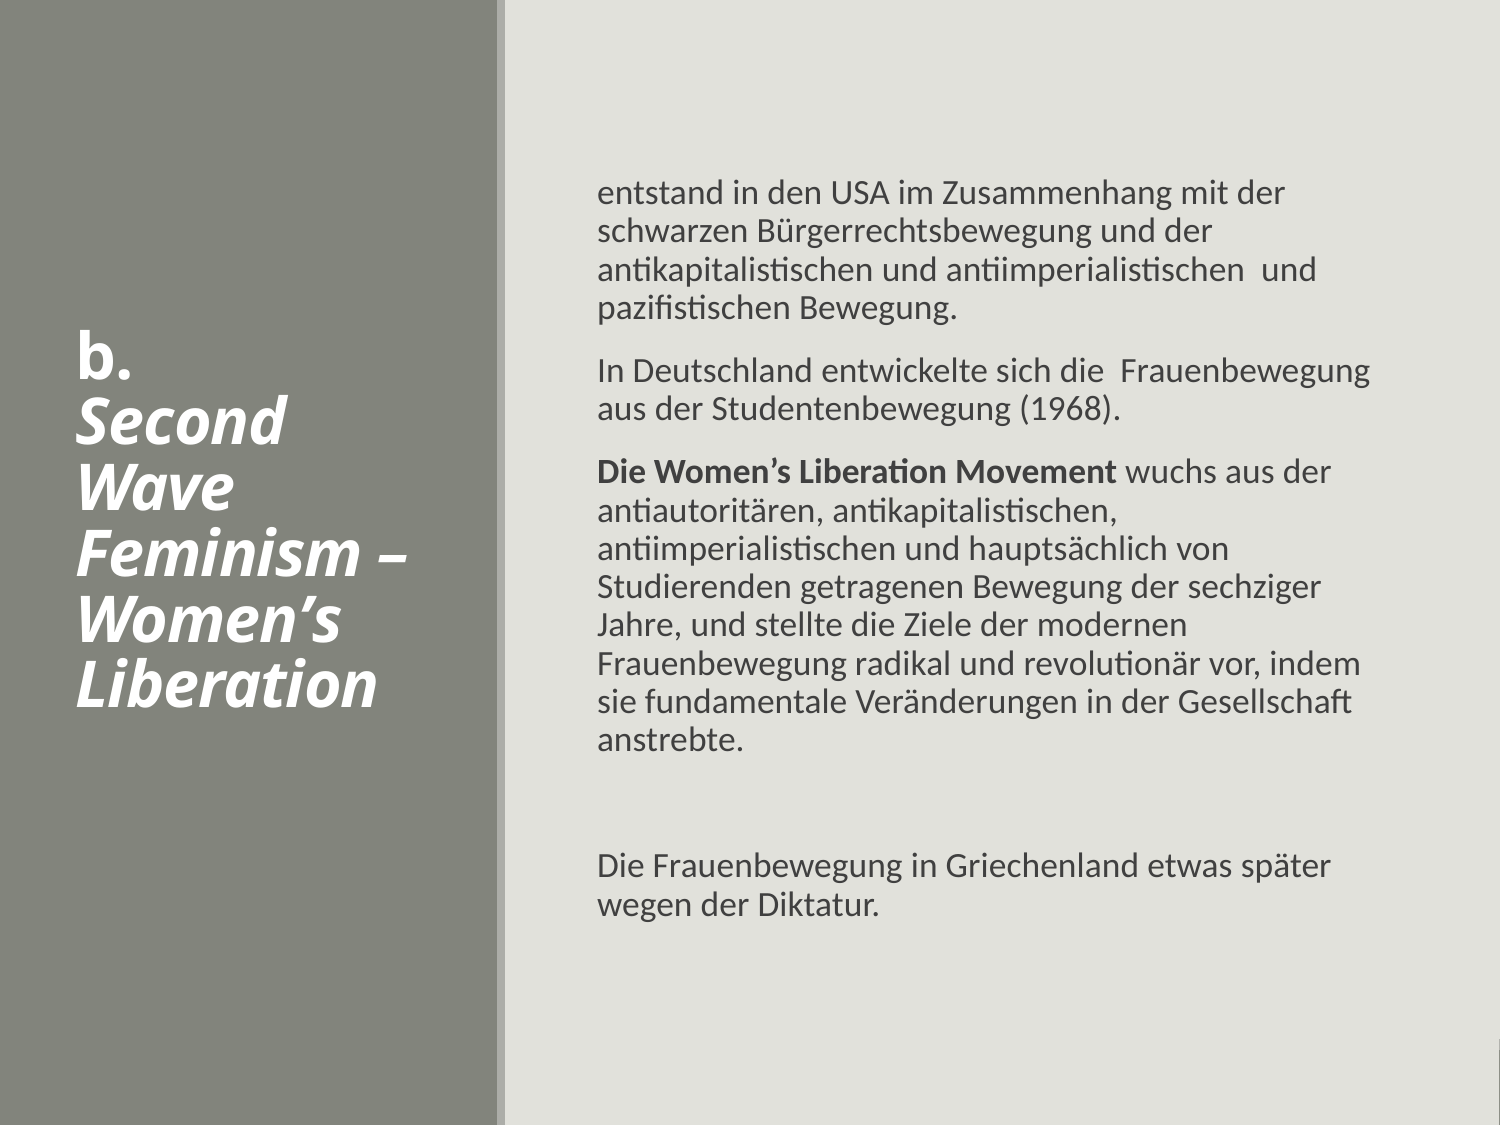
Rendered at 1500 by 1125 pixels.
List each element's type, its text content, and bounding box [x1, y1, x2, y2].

text_box [506, 0, 1500, 1125]
text_box [0, 0, 496, 1125]
text_box [496, 0, 506, 1125]
list entstand in den USA im Zusammenhang mit der schwarzen Bürgerrechtsbewegung und der antikapitalistischen und antiimperialistischen und pazifistischen Bewegung. In Deutschland entwickelte sich die Frauenbewegung aus der Studentenbewegung (1968). Die Women’s Liberation Movement wuchs aus der antiautoritären, antikapitalistischen, antiimperialistischen und hauptsächlich von Studierenden getragenen Bewegung der sechziger Jahre, und stellte die Ziele der modernen Frauenbewegung radikal und revolutionär vor, indem sie fundamentale Veränderungen in der Gesellschaft anstrebte. Die Frauenbewegung in Griechenland etwas später wegen der Diktatur. [583, 99, 1373, 1026]
title b. Second Wave Feminism –Women’s Liberation [60, 99, 441, 1026]
